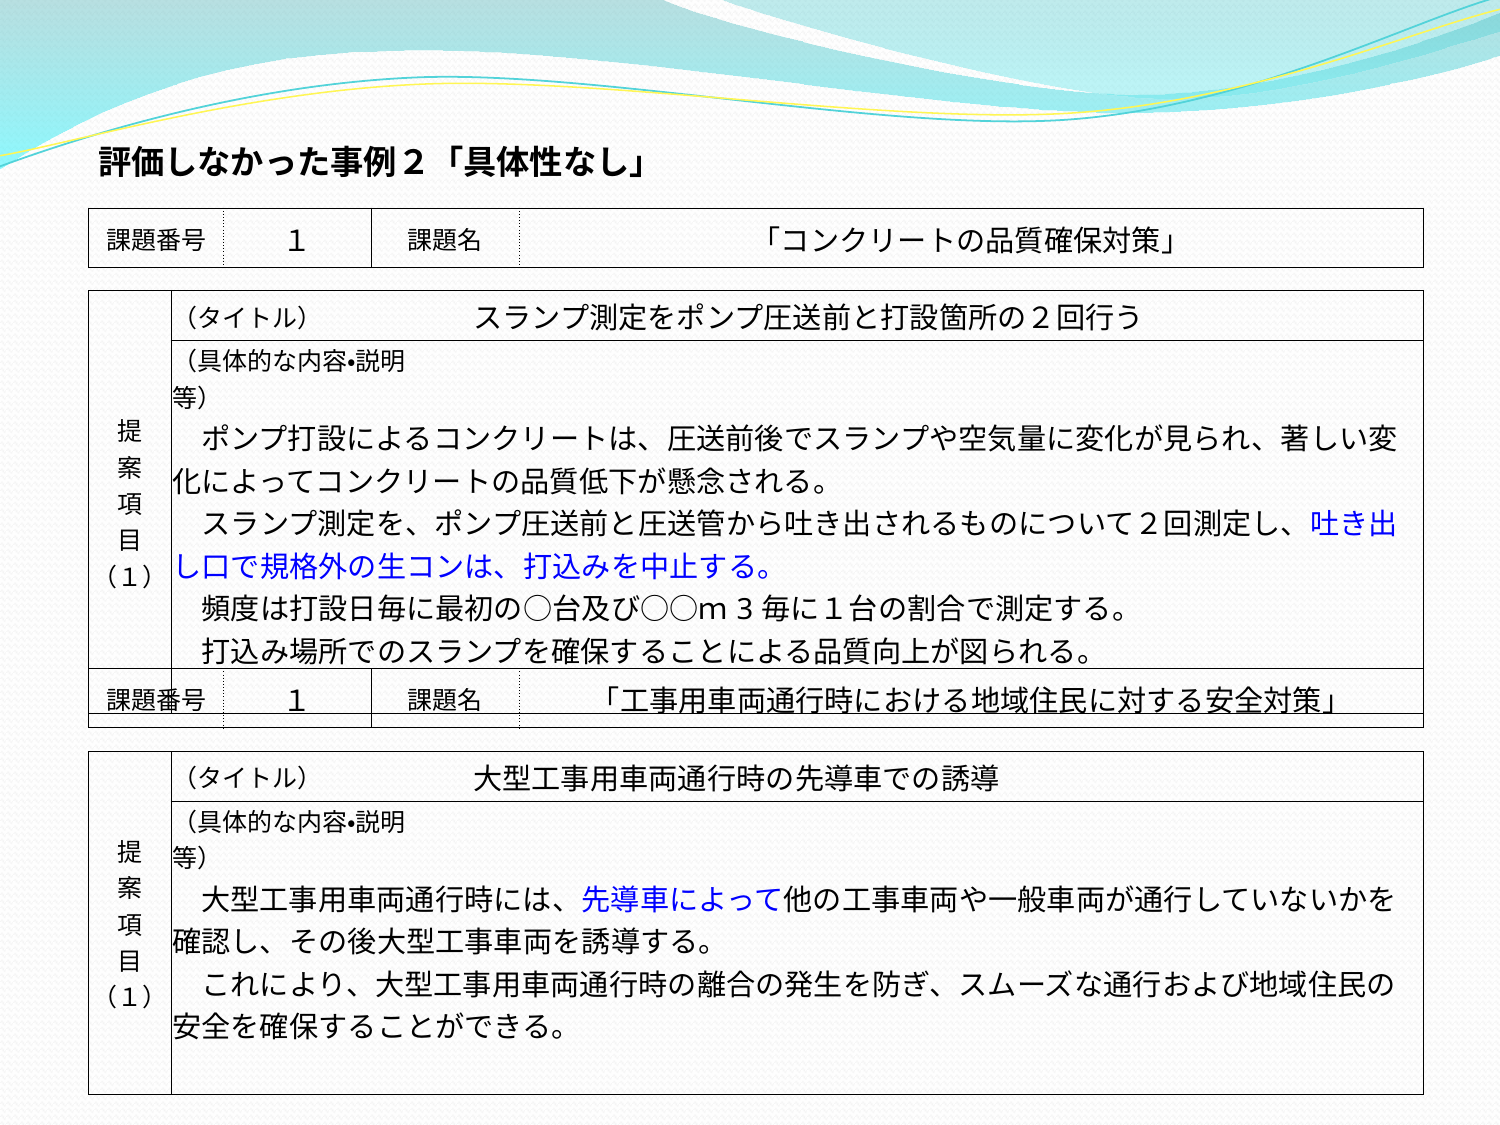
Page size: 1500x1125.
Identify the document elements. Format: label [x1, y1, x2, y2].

table_header [89, 222, 371, 267]
table_header [89, 752, 171, 1094]
table_cell [1053, 95, 1079, 99]
table_cell [77, 95, 96, 99]
table_cell [124, 95, 145, 100]
table_cell [1107, 95, 1130, 99]
table_cell [1309, 95, 1328, 99]
table_cell [172, 341, 1423, 668]
table_header [172, 291, 1423, 340]
table_cell [1033, 95, 1052, 99]
table_cell [1006, 95, 1032, 99]
table_cell [3, 95, 22, 99]
text_box [0, 100, 764, 222]
table_header [89, 669, 371, 727]
table_cell [172, 802, 1423, 1094]
table_cell [979, 95, 1005, 99]
table_cell [1282, 95, 1308, 100]
table_header [372, 669, 1423, 727]
table_cell [932, 95, 951, 100]
table_cell [1255, 95, 1281, 99]
table_cell [1214, 94, 1254, 99]
table_cell [952, 95, 978, 99]
table_header [89, 291, 171, 668]
table_cell [50, 95, 76, 99]
table_cell [1080, 95, 1106, 99]
table_cell [23, 95, 49, 99]
table_cell [907, 95, 931, 99]
table_cell [97, 95, 123, 99]
table_header [172, 752, 1423, 801]
table_header [372, 209, 1423, 267]
